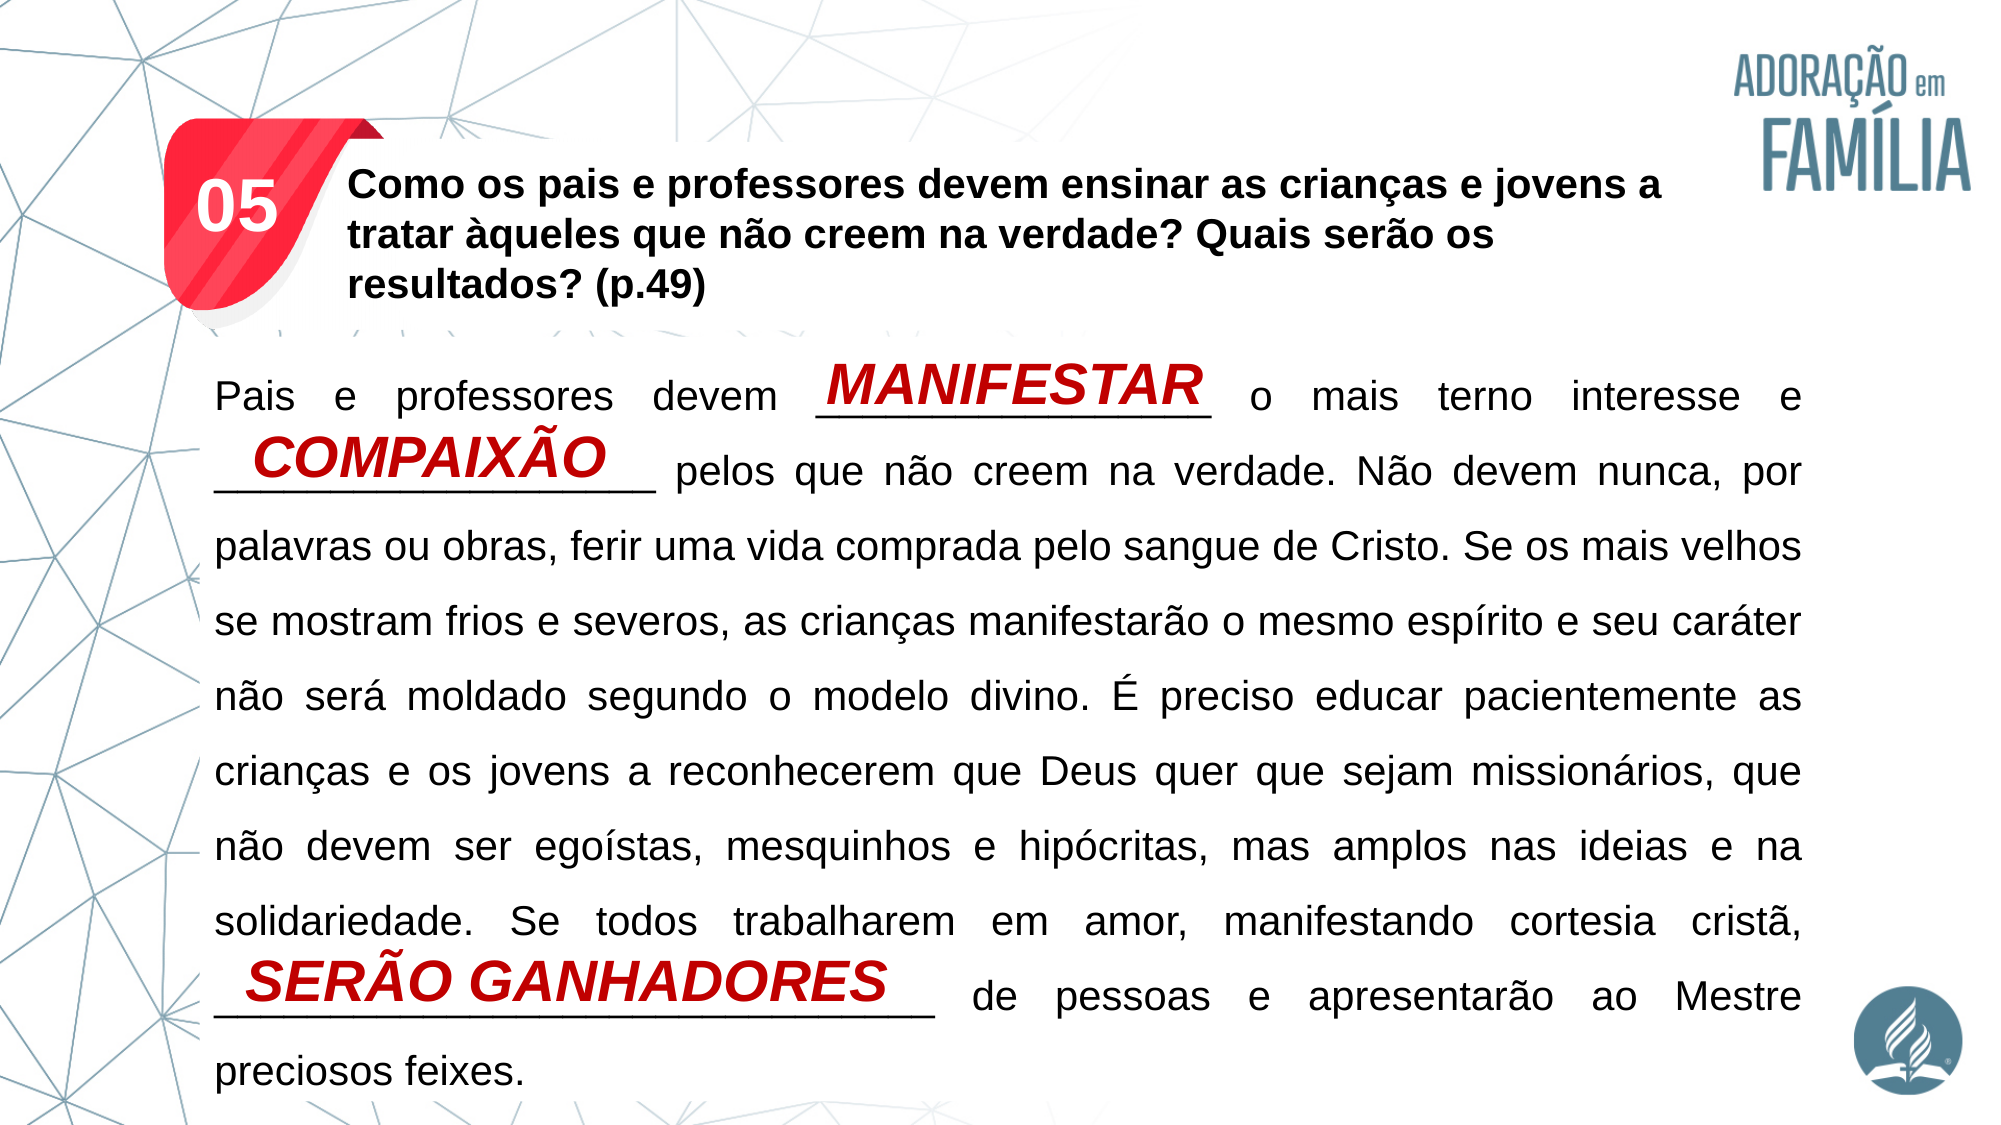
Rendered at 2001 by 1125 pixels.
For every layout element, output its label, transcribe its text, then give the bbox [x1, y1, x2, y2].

picture [0, 0, 2001, 1125]
text_box SERÃO GANHADORES [230, 936, 970, 1021]
text_box Pais e professores devem _________________ o mais terno interesse e ___________________ pelos que não creem na verdade. Não devem nunca, por palavras ou obras, ferir uma vida comprada pelo sangue de Cristo. Se os mais velhos se mostram frios e severos, as crianças manifestarão o mesmo espírito e seu caráter não será moldado segundo o modelo divino. É preciso educar pacientemente as crianças e os jovens a reconhecerem que Deus quer que sejam missionários, que não devem ser egoístas, mesquinhos e hipócritas, mas amplos nas ideias e na solidariedade. Se todos trabalharem em amor, manifestando cortesia cristã, _______________________________ de pessoas e apresentarão ao Mestre preciosos feixes. [199, 336, 1819, 1102]
text_box COMPAIXÃO [237, 412, 644, 497]
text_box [164, 118, 1266, 330]
text_box MANIFESTAR [812, 338, 1223, 424]
text_box Como os pais e professores devem ensinar as crianças e jovens a tratar àqueles que não creem na verdade? Quais serão os resultados? (p.49) [1266, 149, 1746, 315]
